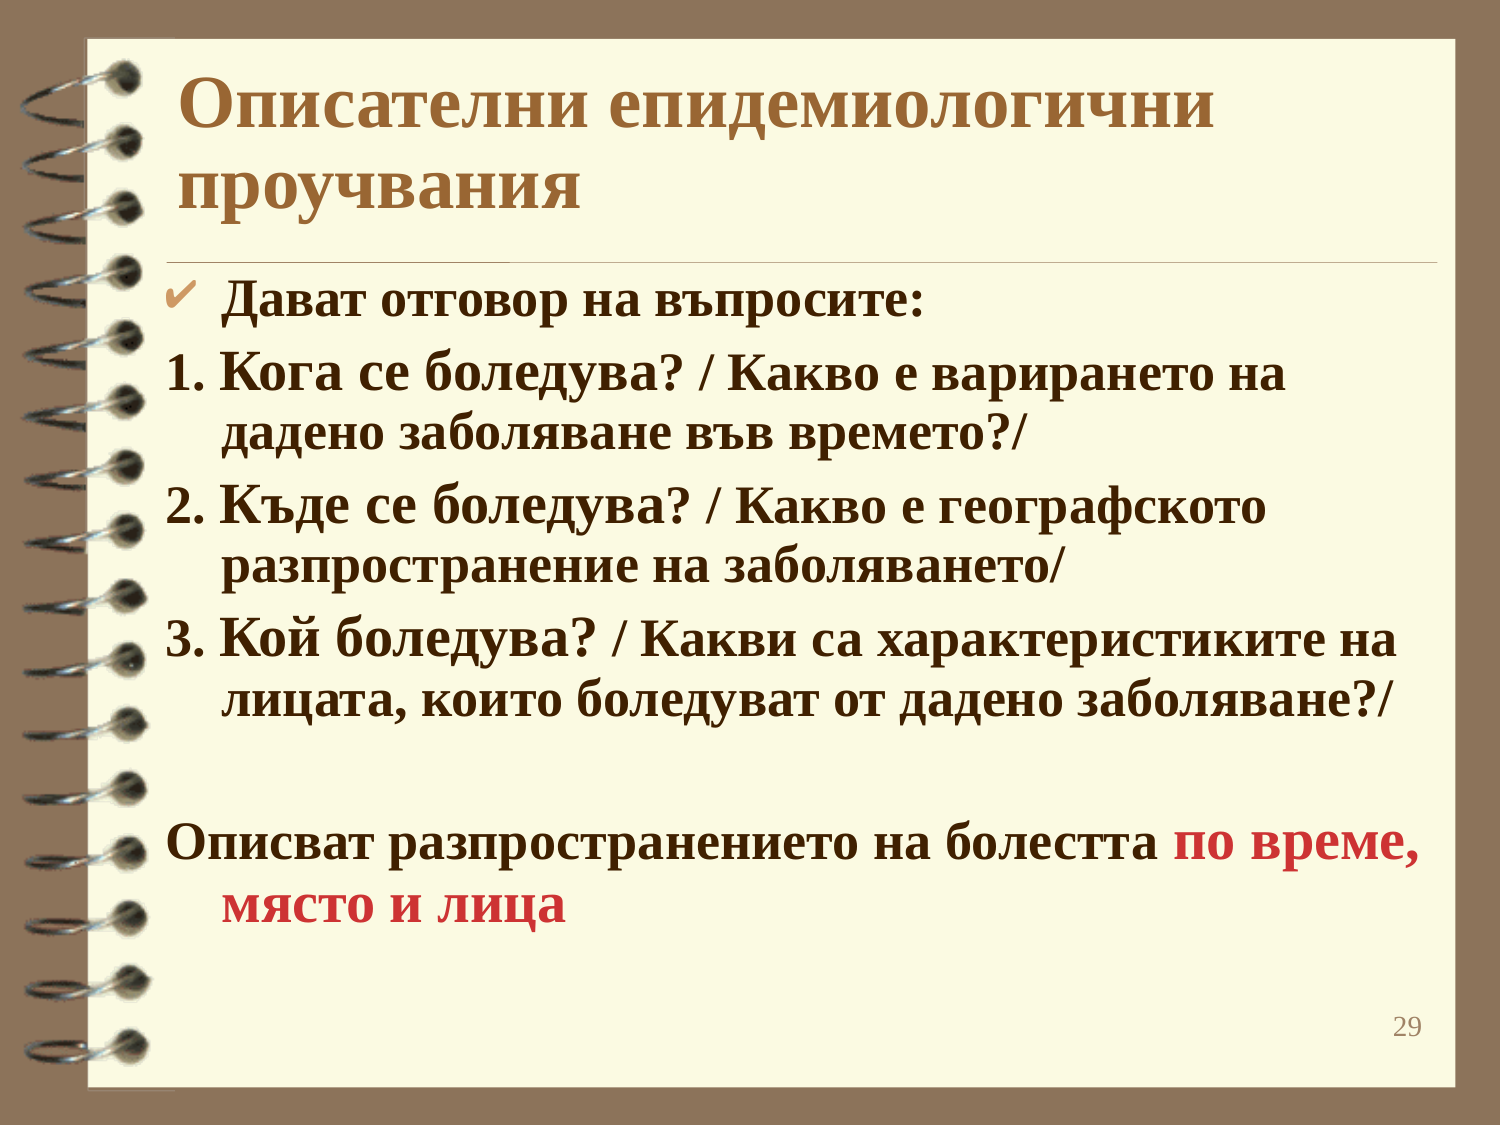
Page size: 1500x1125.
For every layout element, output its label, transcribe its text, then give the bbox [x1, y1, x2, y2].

list Дават отговор на въпросите: 1. Кога се боледува? / Какво е варирането на дадено заболяване във времето?/ 2. Къде се боледува? / Какво е географското разпространение на заболяването/ 3. Кой боледува? / Какви са характеристиките на лицата, които боледуват от дадено заболяване?/ Описват разпространението на болестта по време, място и лица [150, 262, 1463, 1075]
picture [0, 0, 175, 1125]
title Описателни епидемиологични проучвания [162, 50, 1500, 238]
